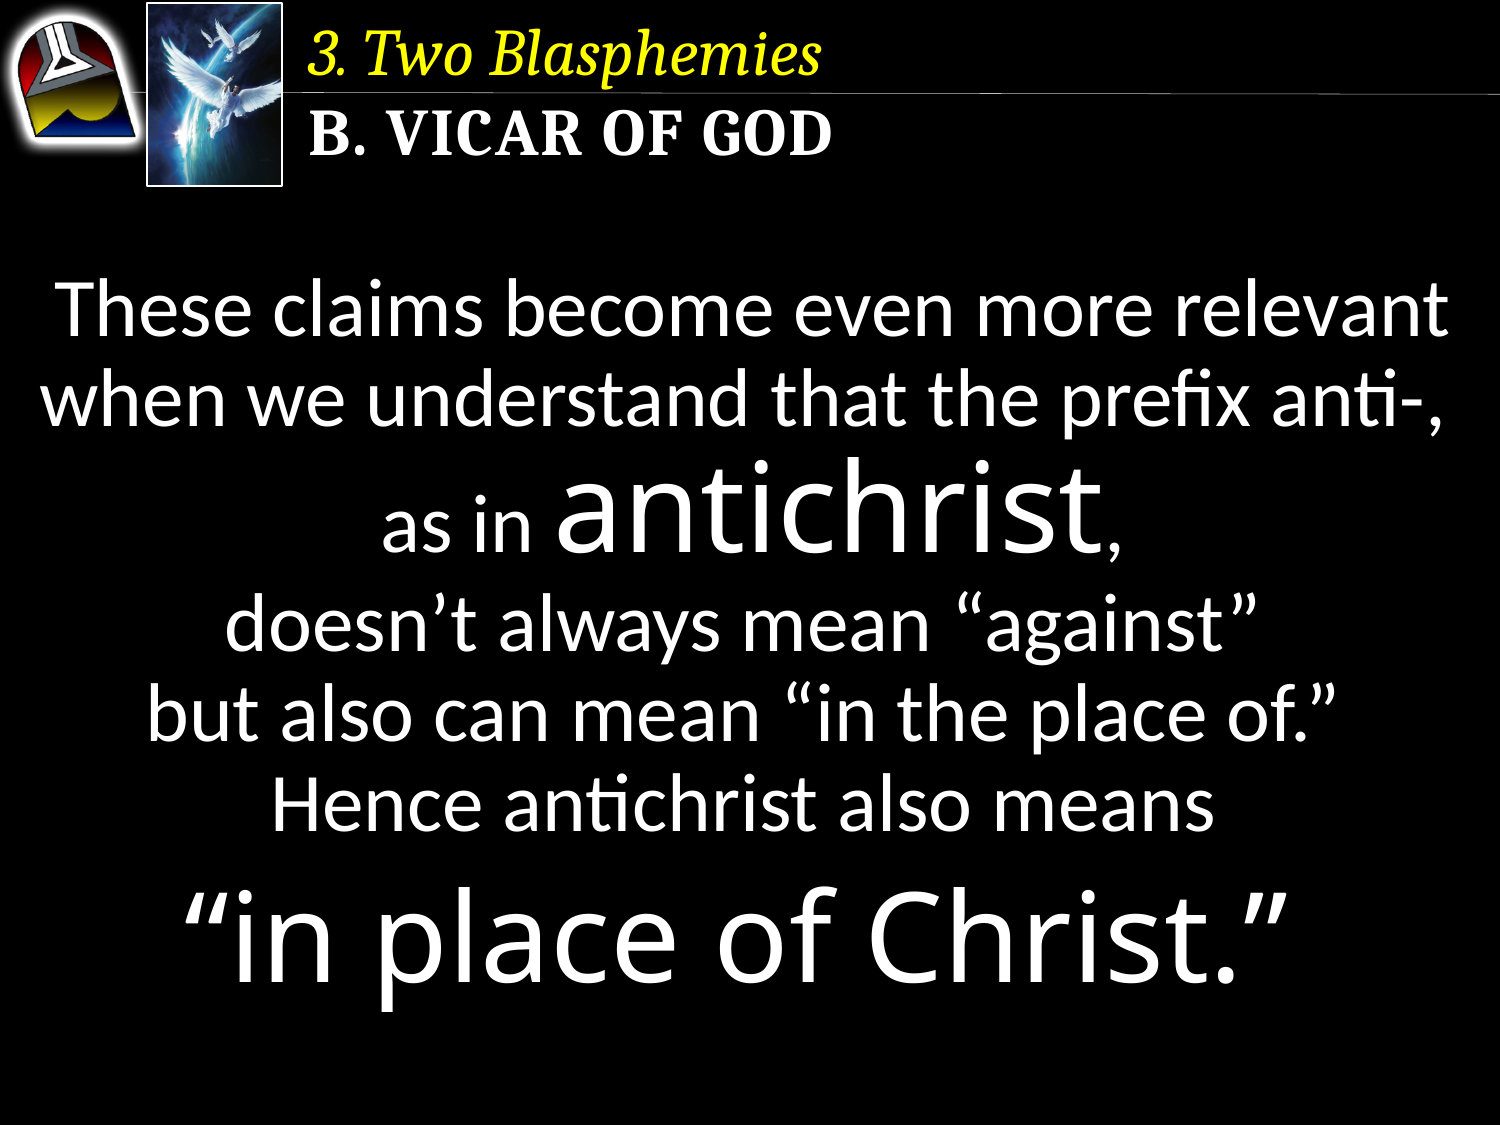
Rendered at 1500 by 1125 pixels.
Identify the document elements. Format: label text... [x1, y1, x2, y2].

picture [0, 0, 157, 159]
text_box These claims become even more relevant when we understand that the prefix anti-, as in antichrist, doesn’t always mean “against” but also can mean “in the place of.” Hence antichrist also means “in place of Christ.” [5, 257, 1500, 1017]
text_box 3. Two Blasphemies b. Vicar of God [287, 1, 1500, 176]
picture [148, 4, 281, 185]
